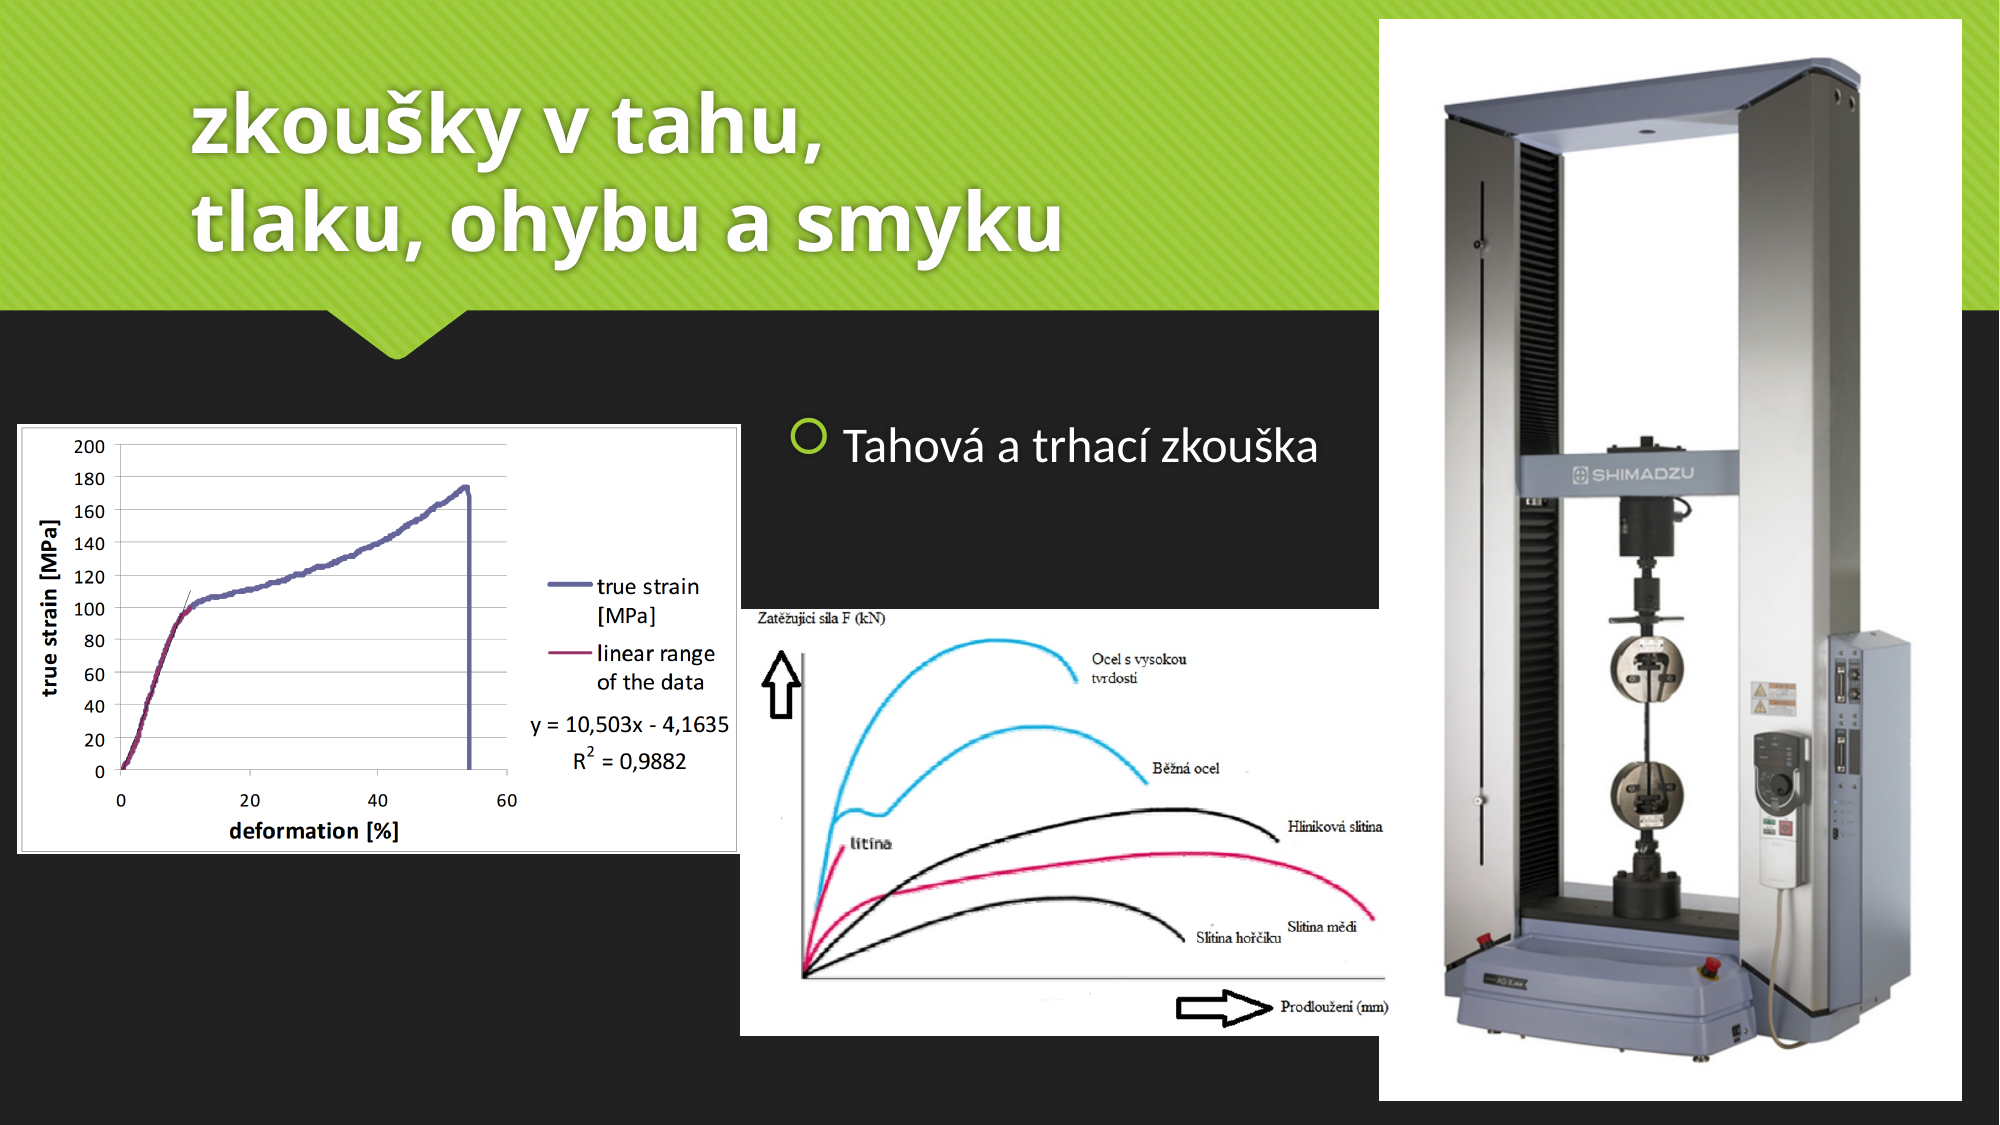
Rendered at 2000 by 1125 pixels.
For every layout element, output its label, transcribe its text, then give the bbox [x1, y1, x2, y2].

list Tahová a trhací zkouška [771, 367, 1342, 519]
title zkoušky v tahu, tlaku, ohybu a smyku [175, 50, 1090, 275]
picture [17, 18, 1962, 1102]
